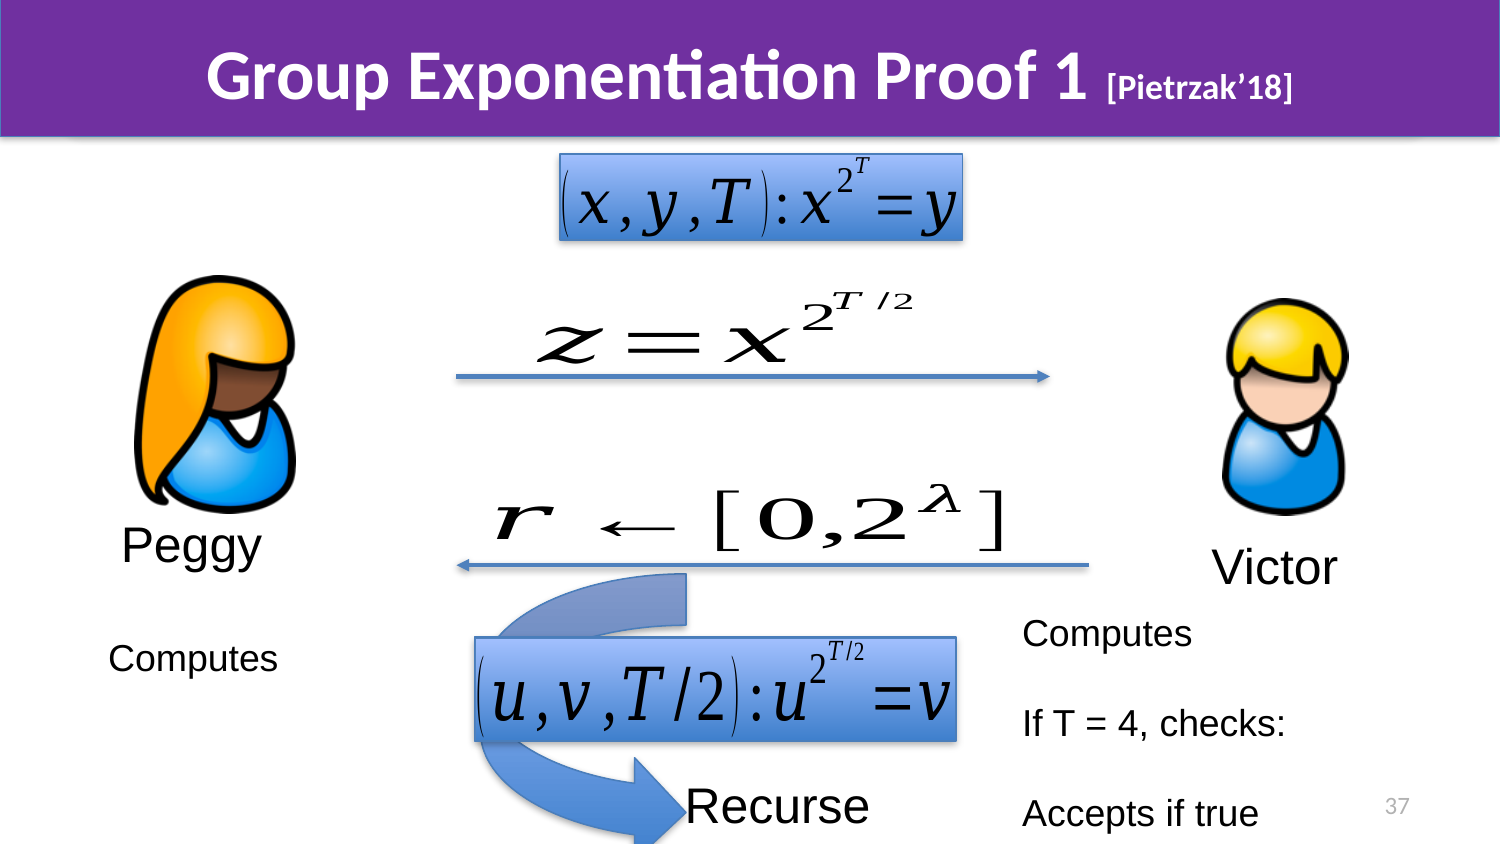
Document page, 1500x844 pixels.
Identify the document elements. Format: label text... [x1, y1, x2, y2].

text_box Peggy [106, 504, 349, 580]
picture [134, 275, 297, 515]
text_box [499, 576, 654, 635]
picture [1221, 298, 1349, 516]
text_box Victor [1196, 527, 1365, 603]
text_box Recurse [669, 766, 886, 841]
text_box [482, 750, 669, 844]
title Group Exponentiation Proof 1 [Pietrzak’18] [75, 20, 1425, 123]
slide_number 37 [1074, 782, 1425, 827]
text_box [596, 576, 687, 635]
